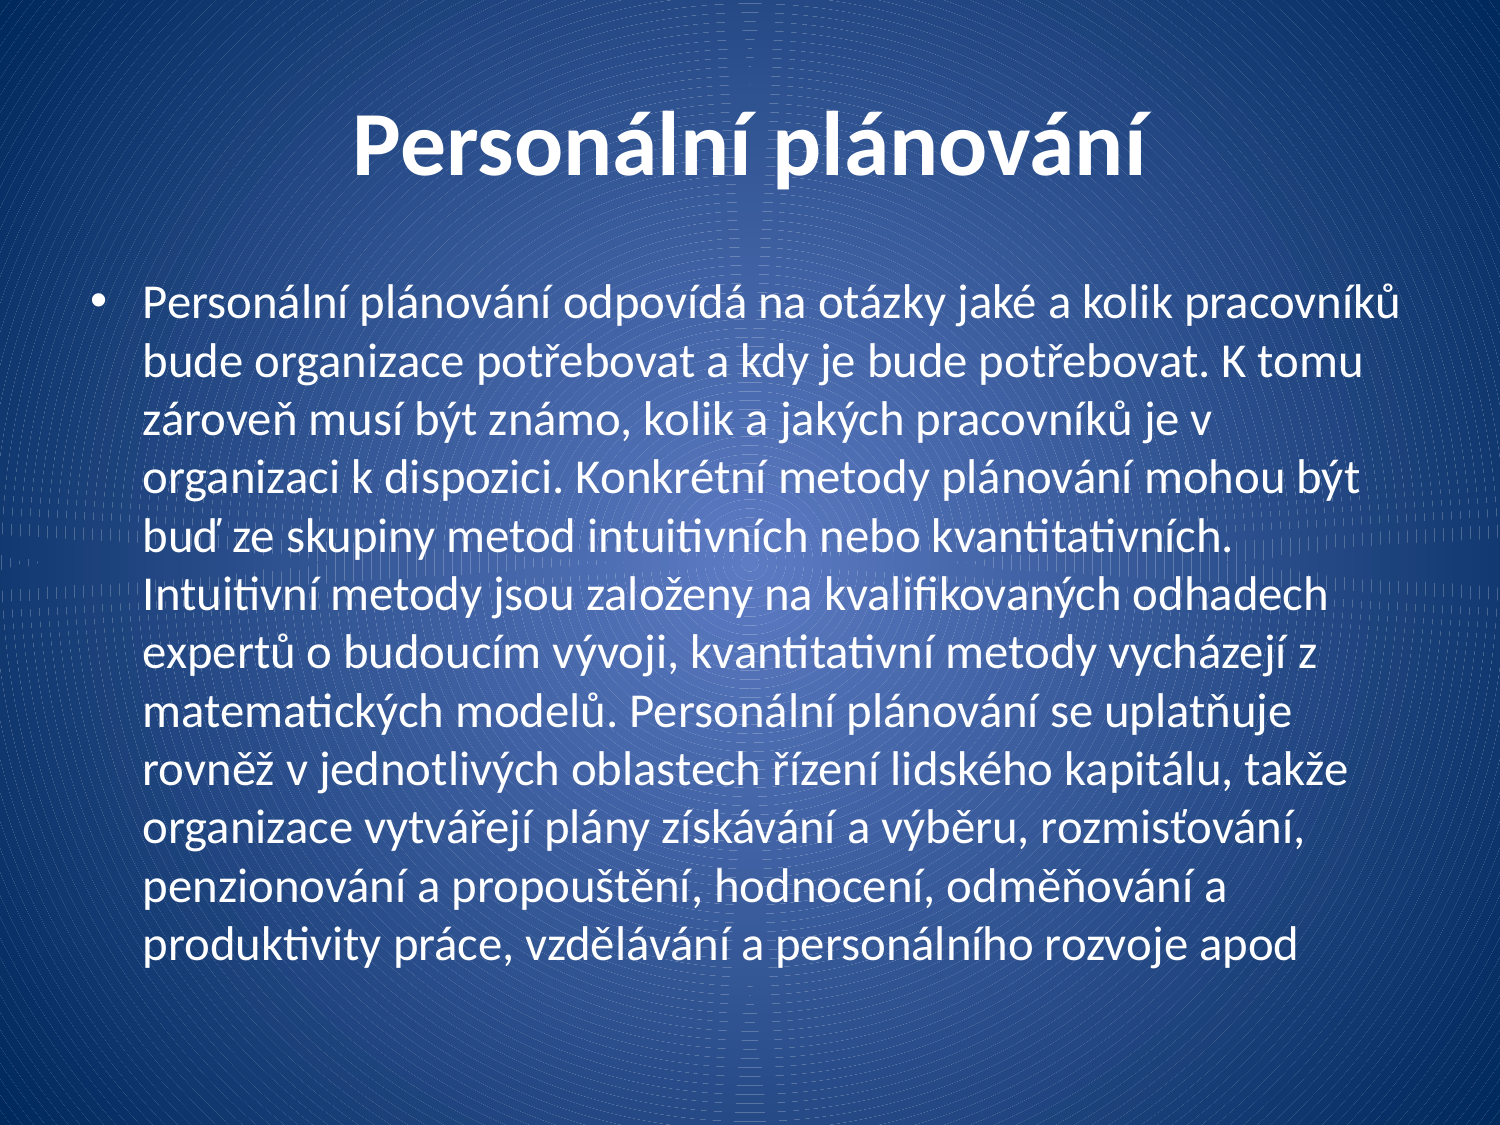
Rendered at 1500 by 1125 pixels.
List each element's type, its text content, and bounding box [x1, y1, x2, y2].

title Personální plánování [75, 45, 1425, 233]
list Personální plánování odpovídá na otázky jaké a kolik pracovníků bude organizace potřebovat a kdy je bude potřebovat. K tomu zároveň musí být známo, kolik a jakých pracovníků je v organizaci k dispozici. Konkrétní metody plánování mohou být buď ze skupiny metod intuitivních nebo kvantitativních. Intuitivní metody jsou založeny na kvalifikovaných odhadech expertů o budoucím vývoji, kvantitativní metody vycházejí z matematických modelů. Personální plánování se uplatňuje rovněž v jednotlivých oblastech řízení lidského kapitálu, takže organizace vytvářejí plány získávání a výběru, rozmisťování, penzionování a propouštění, hodnocení, odměňování a produktivity práce, vzdělávání a personálního rozvoje apod [75, 262, 1425, 1005]
